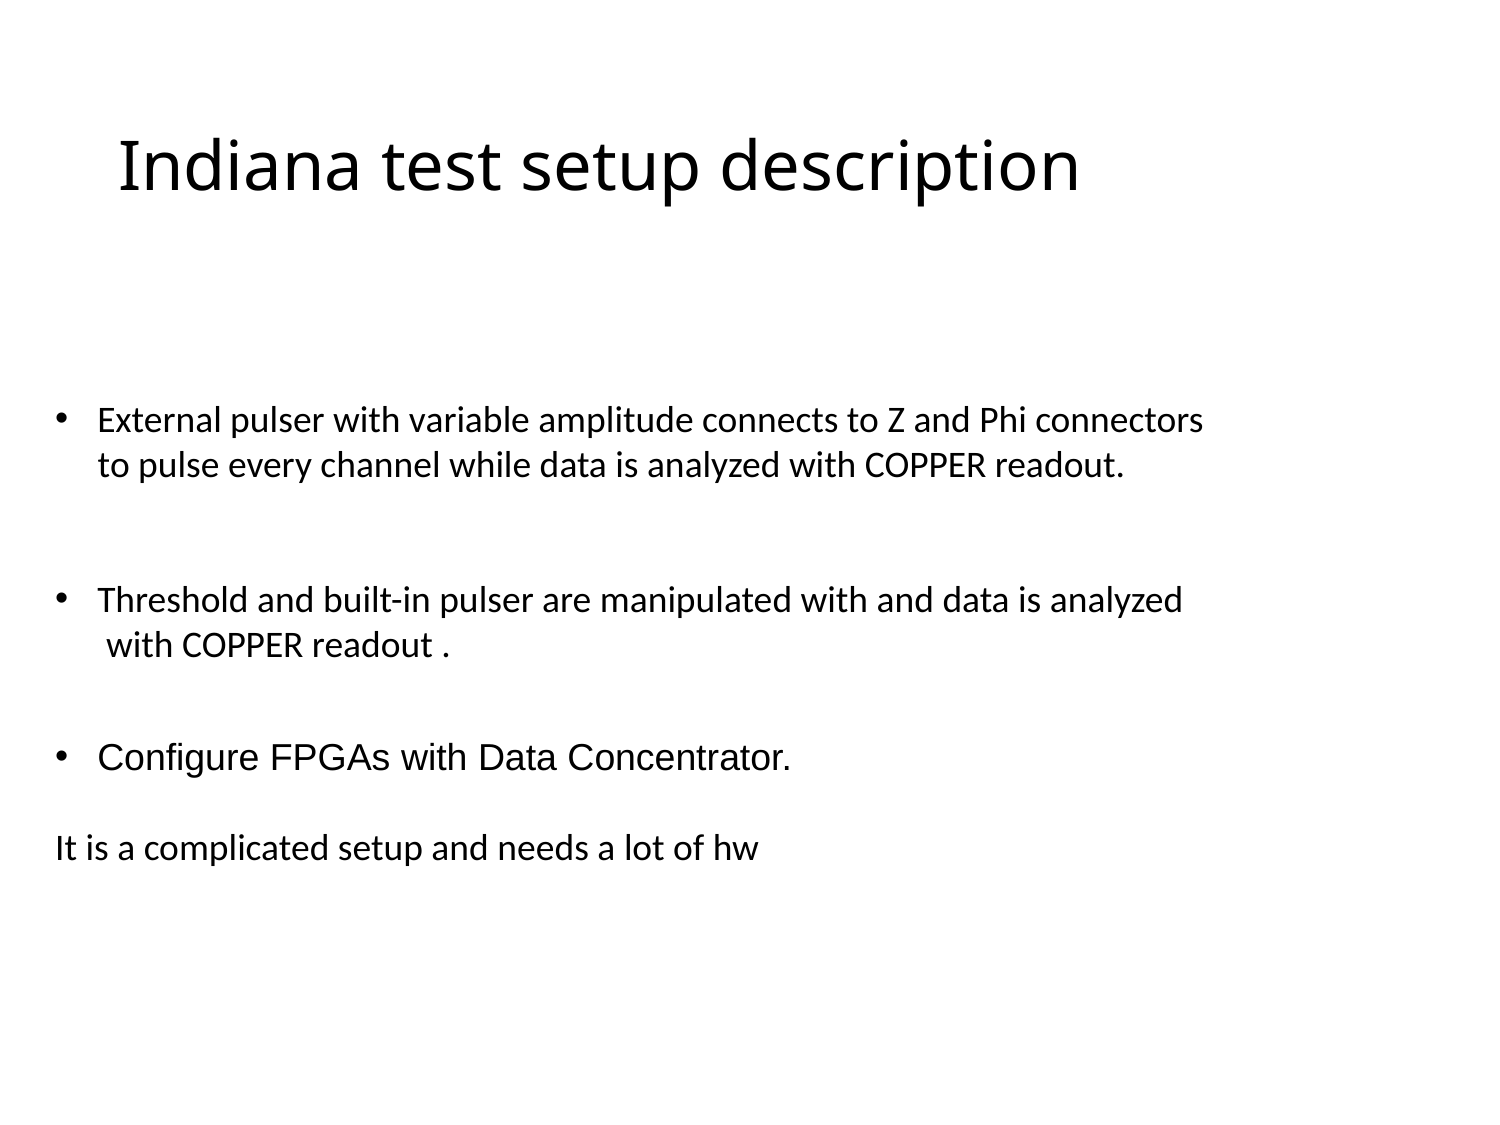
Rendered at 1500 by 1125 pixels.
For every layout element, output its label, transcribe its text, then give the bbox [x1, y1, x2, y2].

text_box External pulser with variable amplitude connects to Z and Phi connectors to pulse every channel while data is analyzed with COPPER readout. Threshold and built-in pulser are manipulated with and data is analyzed with COPPER readout . Configure FPGAs with Data Concentrator. It is a complicated setup and needs a lot of hw [40, 354, 1221, 876]
title Indiana test setup description [103, 59, 1397, 278]
